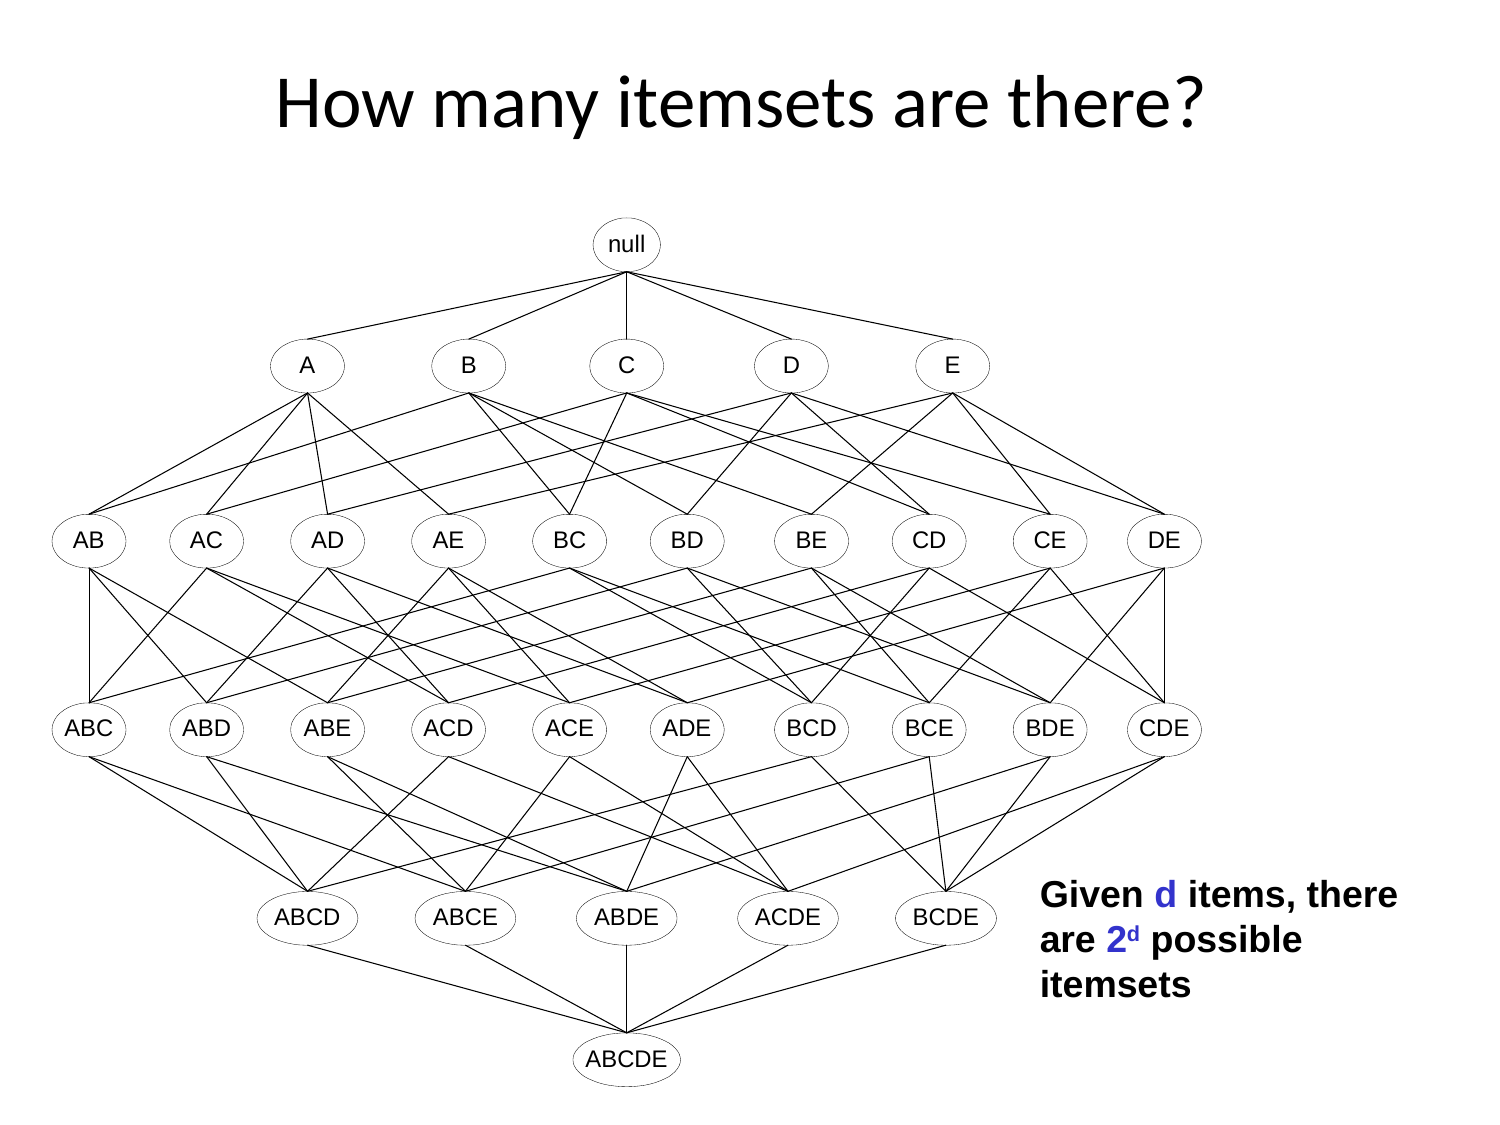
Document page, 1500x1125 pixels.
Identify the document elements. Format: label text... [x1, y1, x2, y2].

text_box How many itemsets are there? [74, 45, 1425, 150]
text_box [49, 215, 1205, 1088]
text_box Given d items, there are 2d possible itemsets [1209, 862, 1475, 1013]
